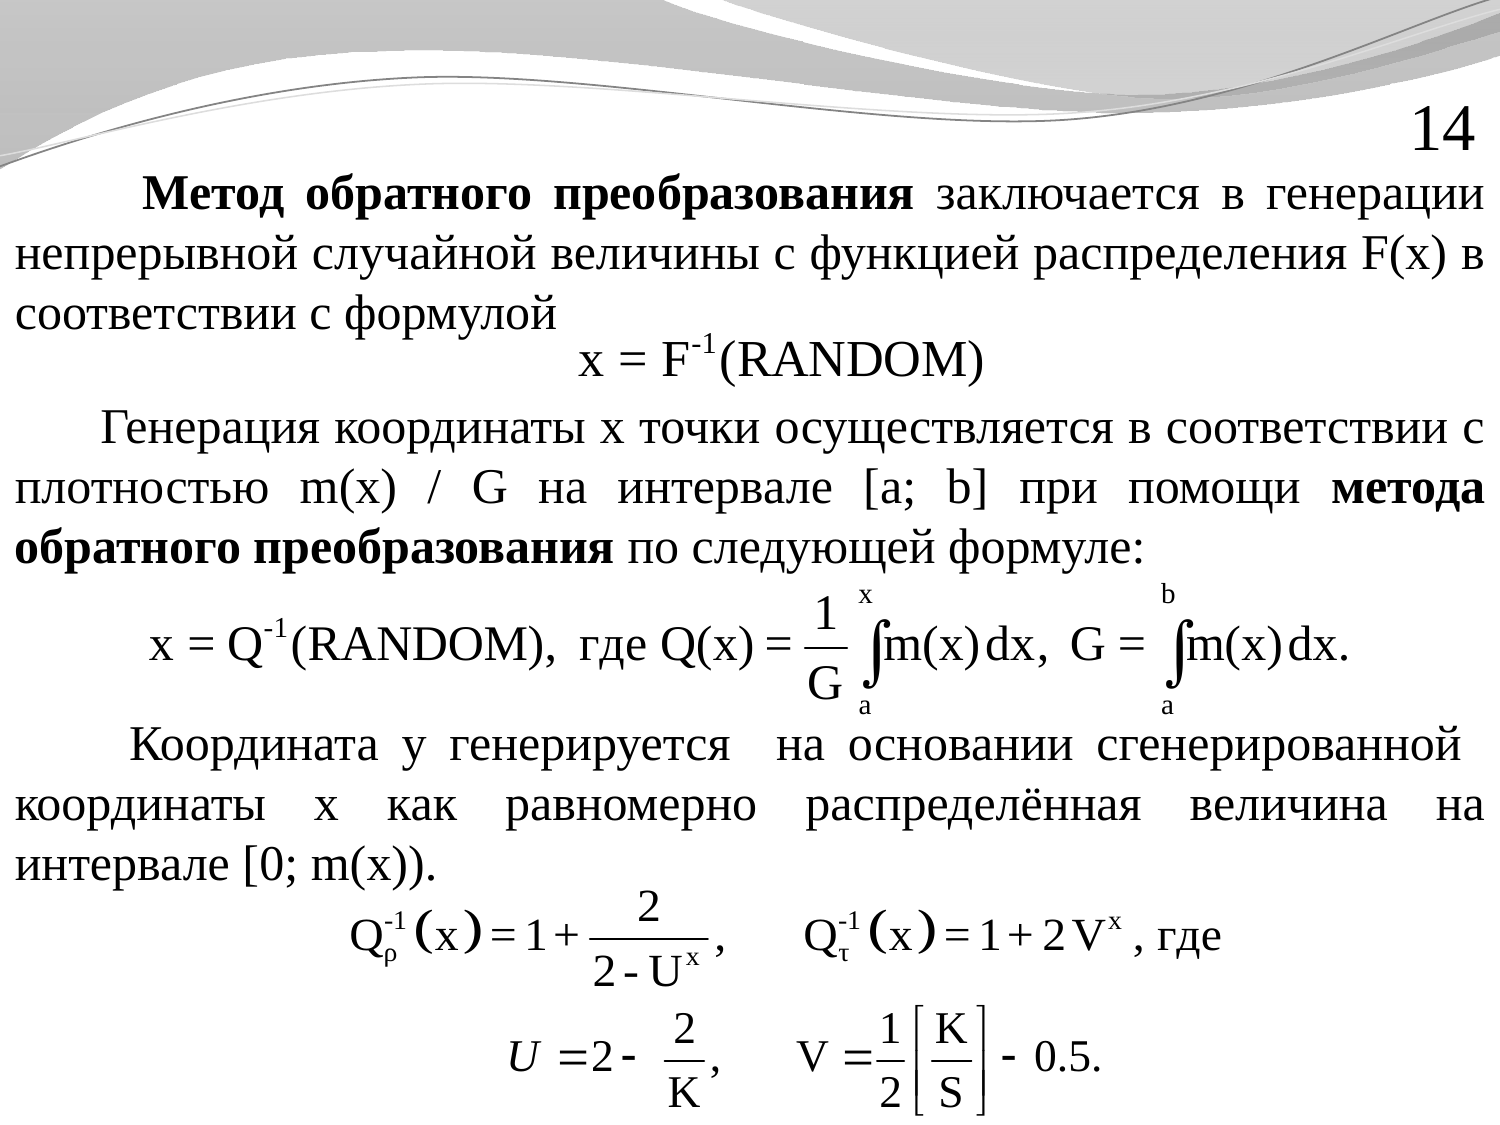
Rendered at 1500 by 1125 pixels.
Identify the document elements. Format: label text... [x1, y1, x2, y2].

text_box Координата y генерируется на основании сгенерированной координаты x как равномерно распределённая величина на интервале [0; m(x)). [0, 703, 1500, 903]
text_box Метод обратного преобразования заключается в генерации непрерывной случайной величины с функцией распределения F(x) в соответствии с формулой [0, 152, 1500, 364]
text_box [503, 995, 1115, 1125]
slide_number 14 [1351, 104, 1477, 164]
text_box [342, 876, 1231, 997]
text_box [140, 568, 1360, 727]
text_box Генерация координаты x точки осуществляется в соответствии с плотностью m(x) / G на интервале [a; b] при помощи метода обратного преобразования по следующей формуле: [0, 386, 1500, 598]
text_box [569, 320, 997, 399]
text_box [840, 272, 866, 311]
